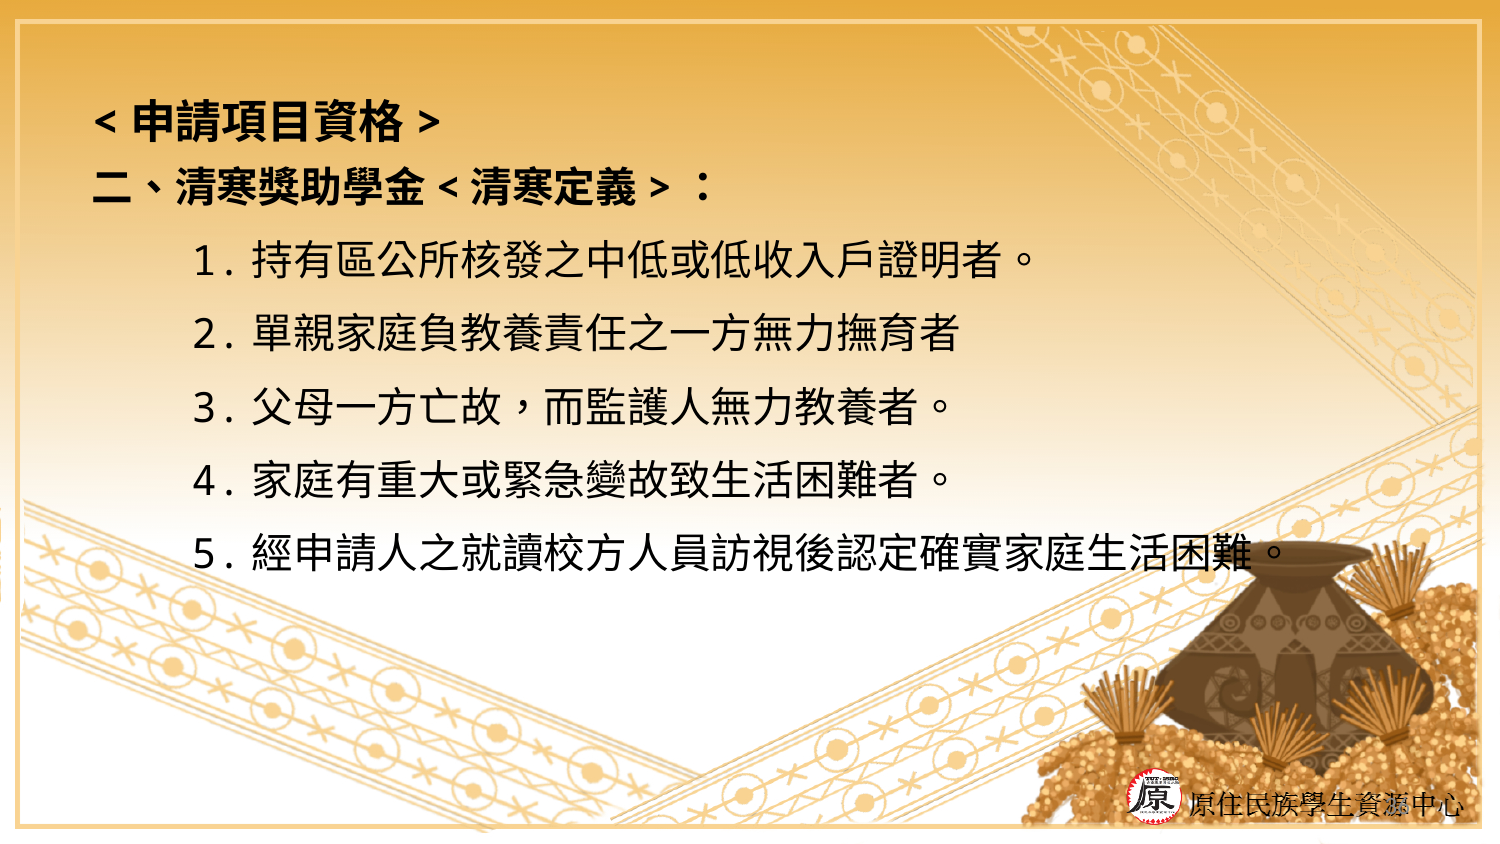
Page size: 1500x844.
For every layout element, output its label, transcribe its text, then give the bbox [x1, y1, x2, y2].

picture [0, 0, 1500, 844]
text_box <申請項目資格> 二、清寒獎助學金<清寒定義>： 1.持有區公所核發之中低或低收入戶證明者。 2.單親家庭負教養責任之一方無力撫育者 3.父母一方亡故，而監護人無力教養者。 4.家庭有重大或緊急變故致生活困難者。 5.經申請人之就讀校方人員訪視後認定確實家庭生活困難。 [76, 79, 1459, 765]
slide_number 36 [1074, 782, 1425, 827]
